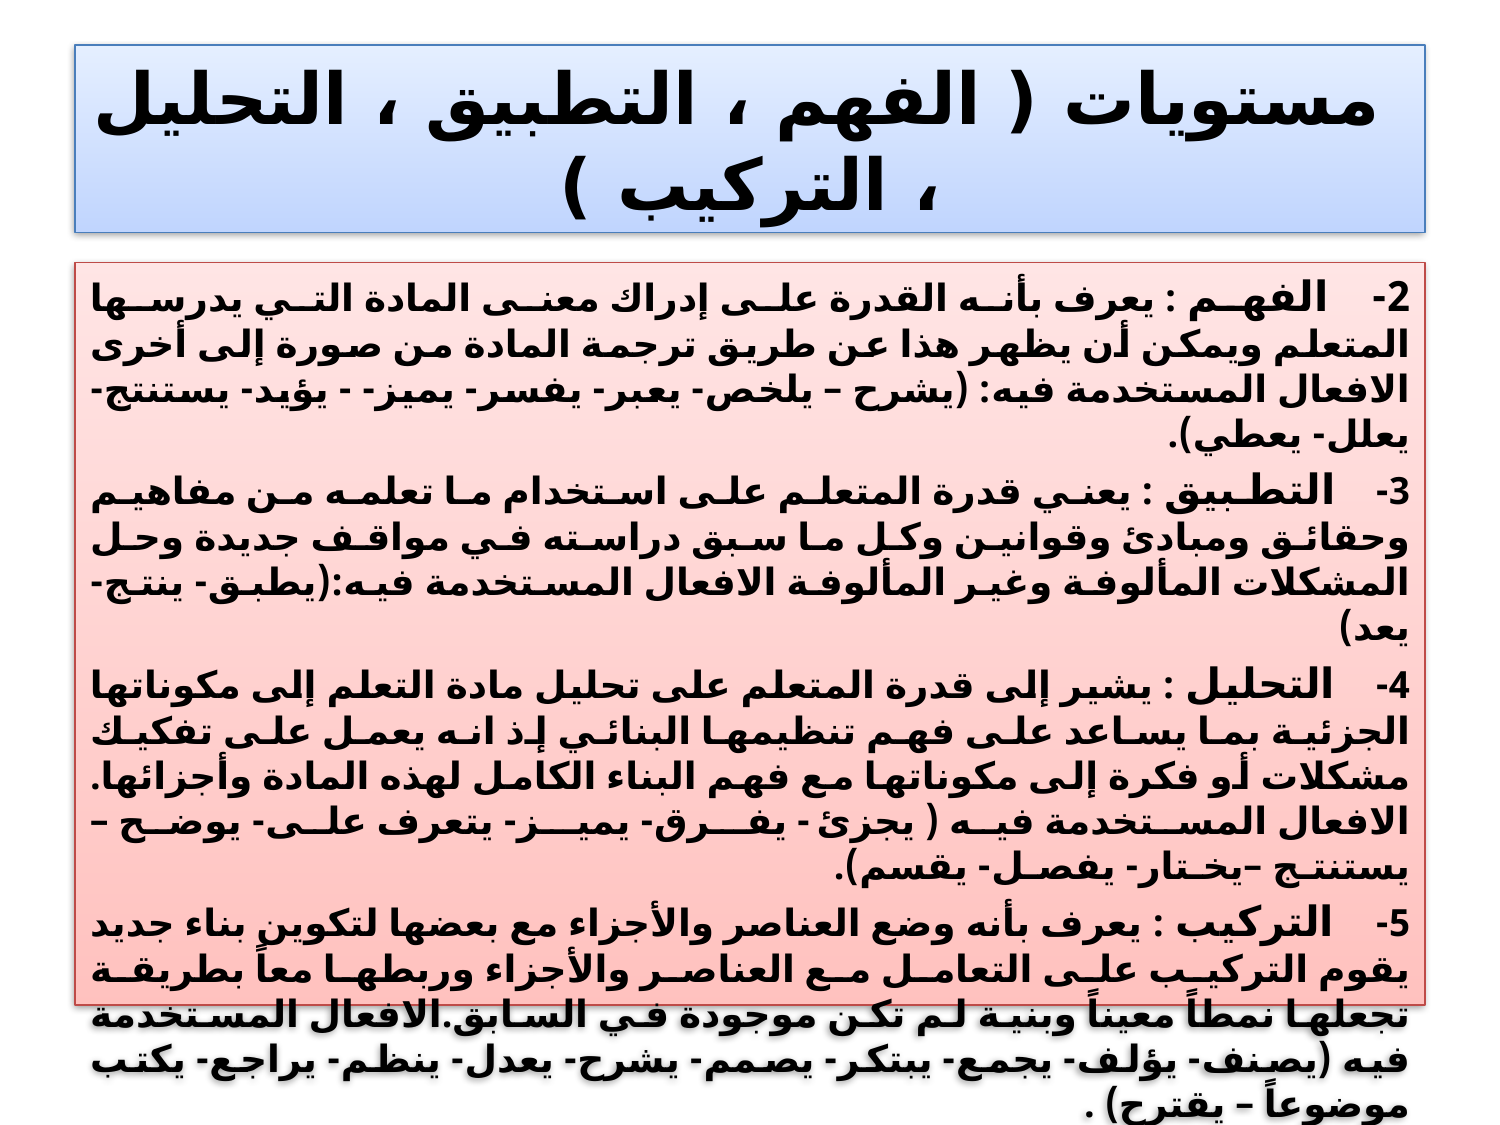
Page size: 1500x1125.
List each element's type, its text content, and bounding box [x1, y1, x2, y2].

title مستويات ( الفهم ، التطبيق ، التحليل ، التركيب ) [74, 44, 1426, 233]
list 2- الفهم : يعرف بأنه القدرة على إدراك معنى المادة التي يدرسها المتعلم ويمكن أن يظهر هذا عن طريق ترجمة المادة من صورة إلى أخرى الافعال المستخدمة فيه: (يشرح – يلخص- يعبر- يفسر- يميز- - يؤيد- يستنتج- يعلل- يعطي). 3- التطبيق : يعني قدرة المتعلم على استخدام ما تعلمه من مفاهيم وحقائق ومبادئ وقوانين وكل ما سبق دراسته في مواقف جديدة وحل المشكلات المألوفة وغير المألوفة الافعال المستخدمة فيه:(يطبق- ينتج- يعد) 4- التحليل : يشير إلى قدرة المتعلم على تحليل مادة التعلم إلى مكوناتها الجزئية بما يساعد على فهم تنظيمها البنائي إذ انه يعمل على تفكيك مشكلات أو فكرة إلى مكوناتها مع فهم البناء الكامل لهذه المادة وأجزائها. الافعال المستخدمة فيه ( يجزئ - يفـرق- يميـز- يتعرف على- يوضح – يستنتـج –يخـتار- يفصـل- يقسم). 5- التركيب : يعرف بأنه وضع العناصر والأجزاء مع بعضها لتكوين بناء جديد يقوم التركيب على التعامل مع العناصر والأجزاء وربطها معاً بطريقة تجعلها نمطاً معيناً وبنية لم تكن موجودة في السابق.الافعال المستخدمة فيه (يصنف- يؤلف- يجمع- يبتكر- يصمم- يشرح- يعدل- ينظم- يراجع- يكتب موضوعاً – يقترح) . [74, 262, 1426, 1006]
